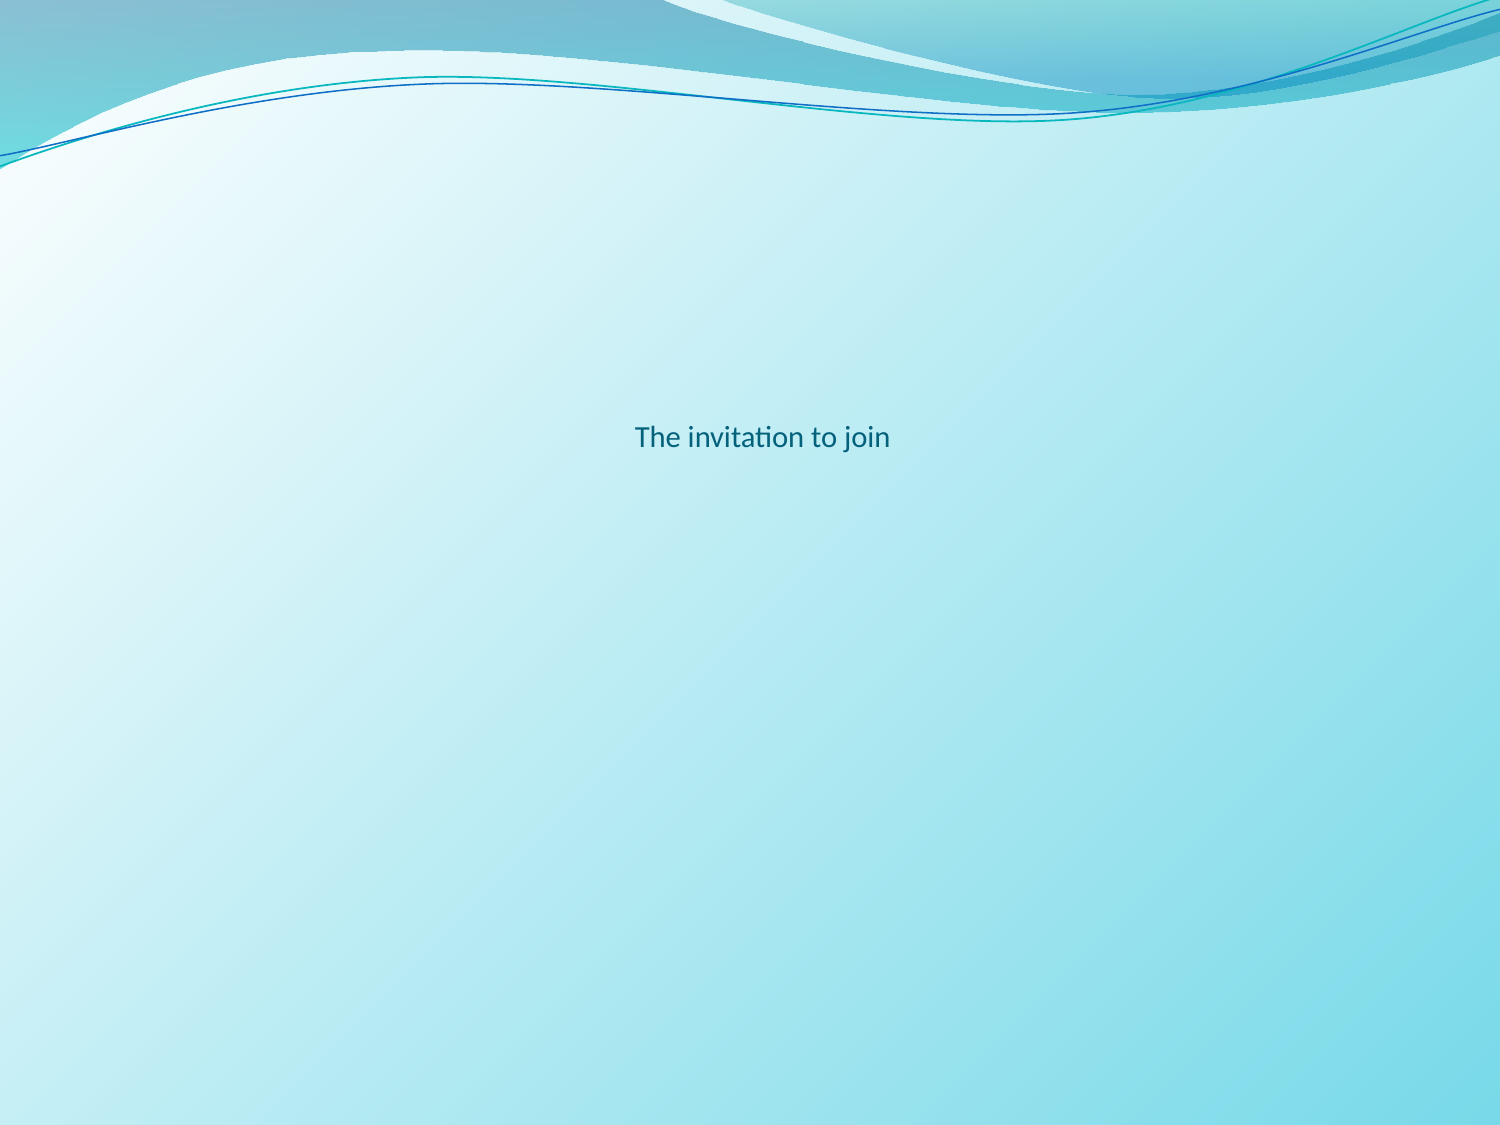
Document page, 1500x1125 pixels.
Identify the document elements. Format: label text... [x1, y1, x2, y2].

title The invitation to join [150, 179, 1375, 484]
